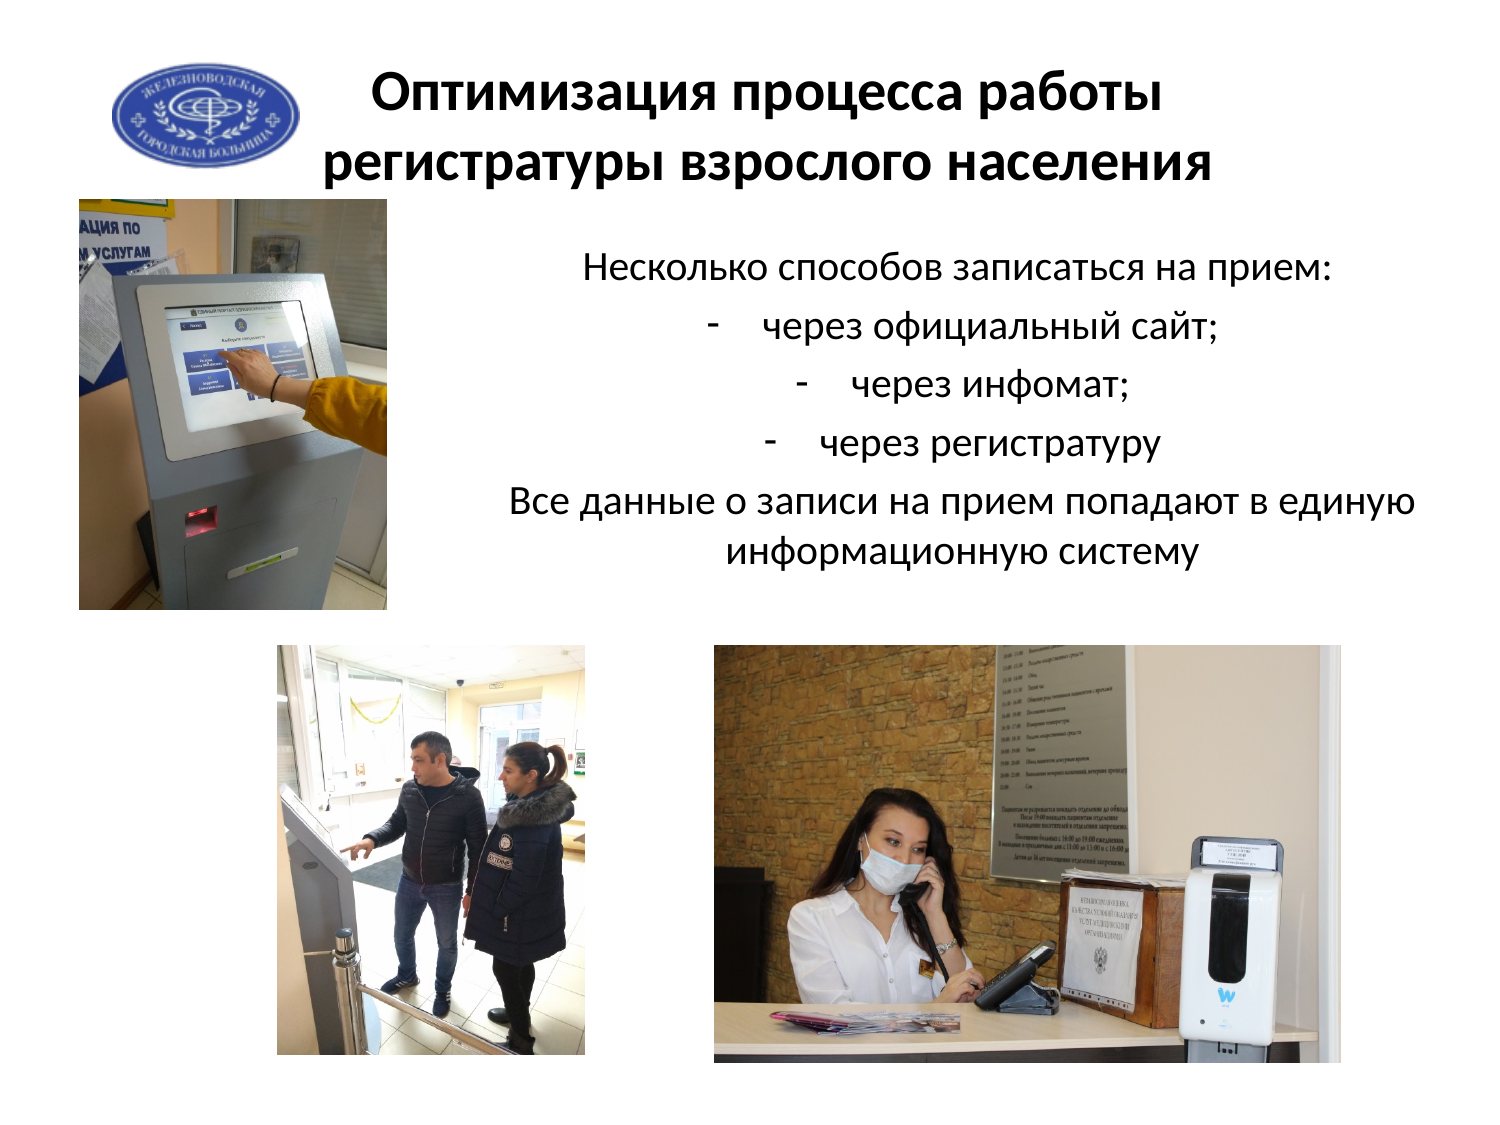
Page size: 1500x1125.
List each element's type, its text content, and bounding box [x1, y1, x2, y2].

title Оптимизация процесса работы регистратуры взрослого населения [305, 54, 1400, 200]
picture [714, 644, 1341, 1063]
picture [277, 644, 585, 1055]
picture [111, 30, 300, 200]
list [78, 199, 387, 610]
list Несколько способов записаться на прием: через официальный сайт; через инфомат; через регистратуру Все данные о записи на прием попадают в единую информационную систему [490, 231, 1436, 598]
